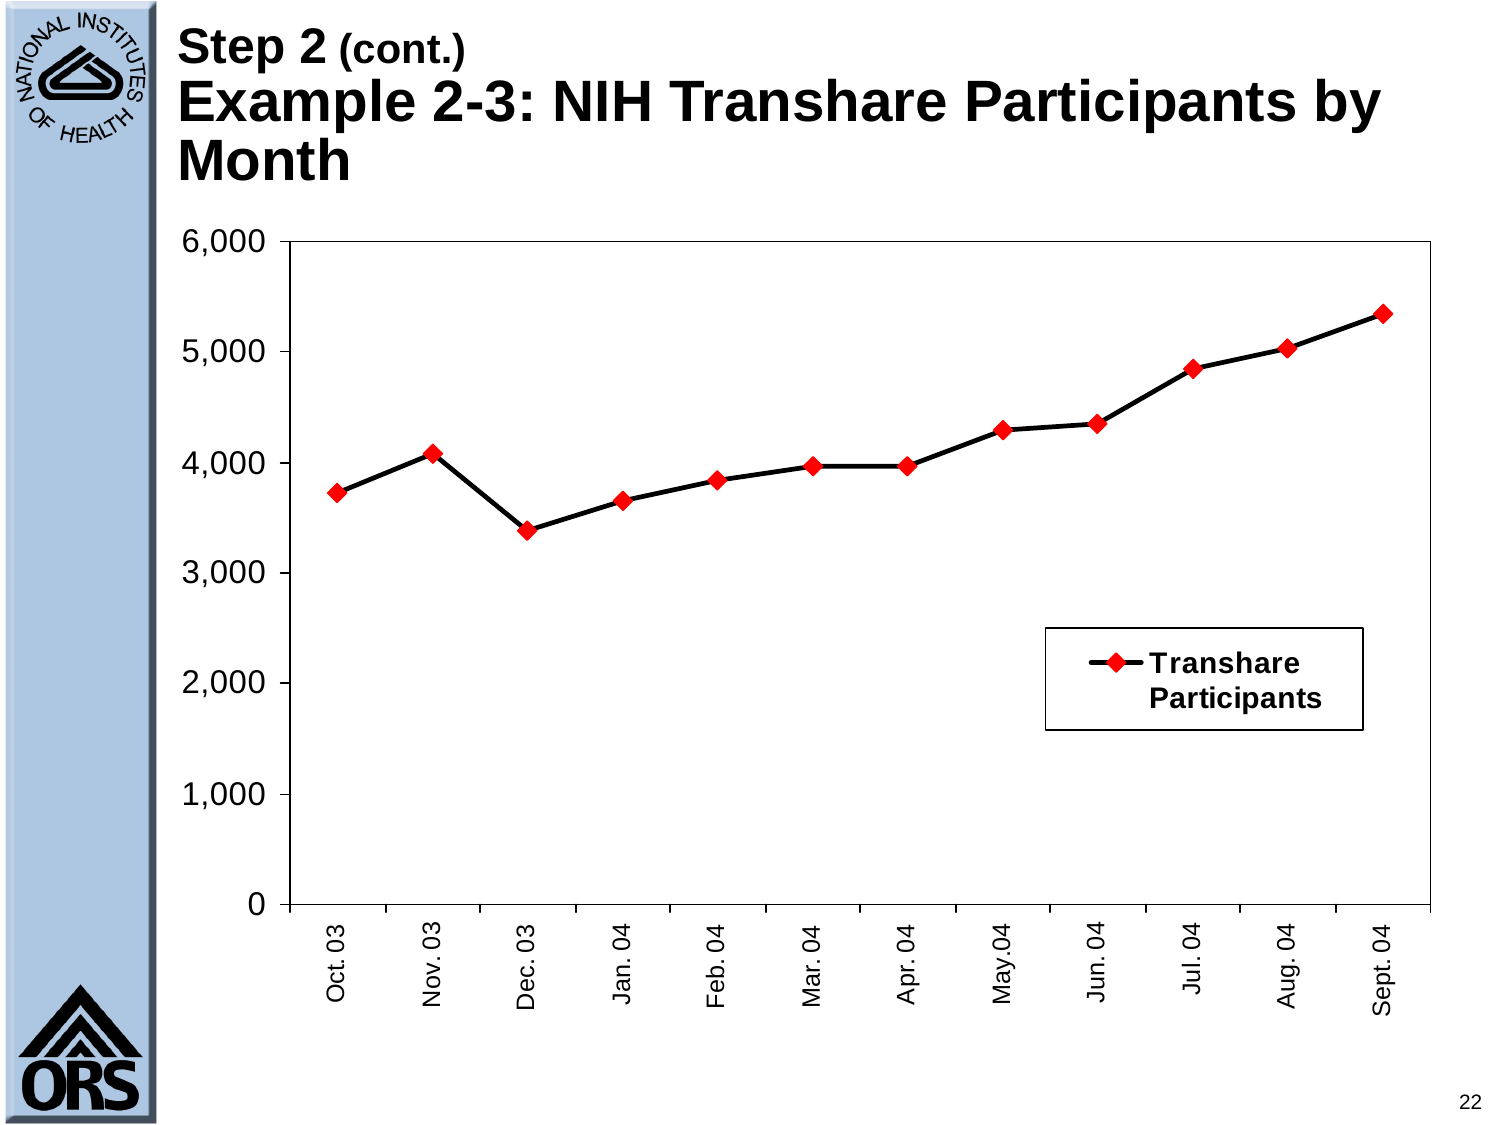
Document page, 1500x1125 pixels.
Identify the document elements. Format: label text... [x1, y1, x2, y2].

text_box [168, 187, 1448, 1048]
slide_number 22 [1372, 1081, 1498, 1125]
title Step 2 (cont.) Example 2-3: NIH Transhare Participants by Month [161, 125, 1500, 200]
